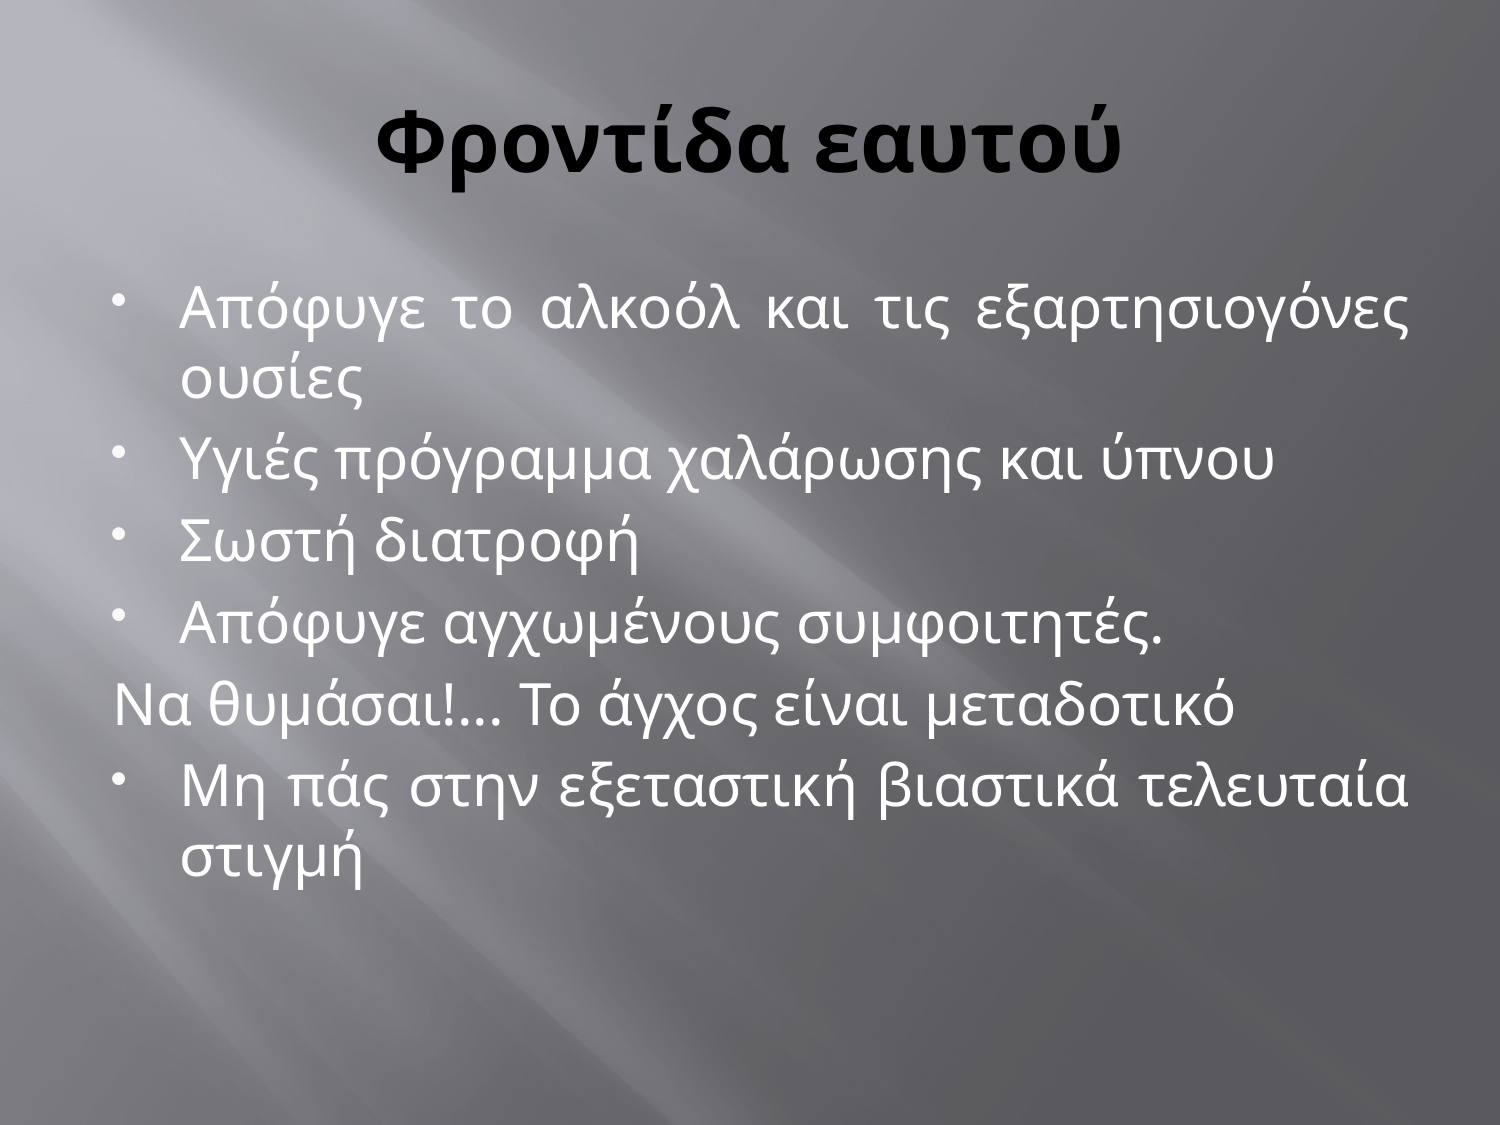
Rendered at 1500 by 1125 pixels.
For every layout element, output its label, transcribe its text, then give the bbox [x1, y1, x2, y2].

list Απόφυγε το αλκοόλ και τις εξαρτησιογόνες ουσίες Υγιές πρόγραμμα χαλάρωσης και ύπνου Σωστή διατροφή Απόφυγε αγχωμένους συμφοιτητές. Να θυμάσαι!... Το άγχος είναι μεταδοτικό Μη πάς στην εξεταστική βιαστικά τελευταία στιγμή [75, 262, 1425, 1035]
title Φροντίδα εαυτού [75, 45, 1425, 233]
